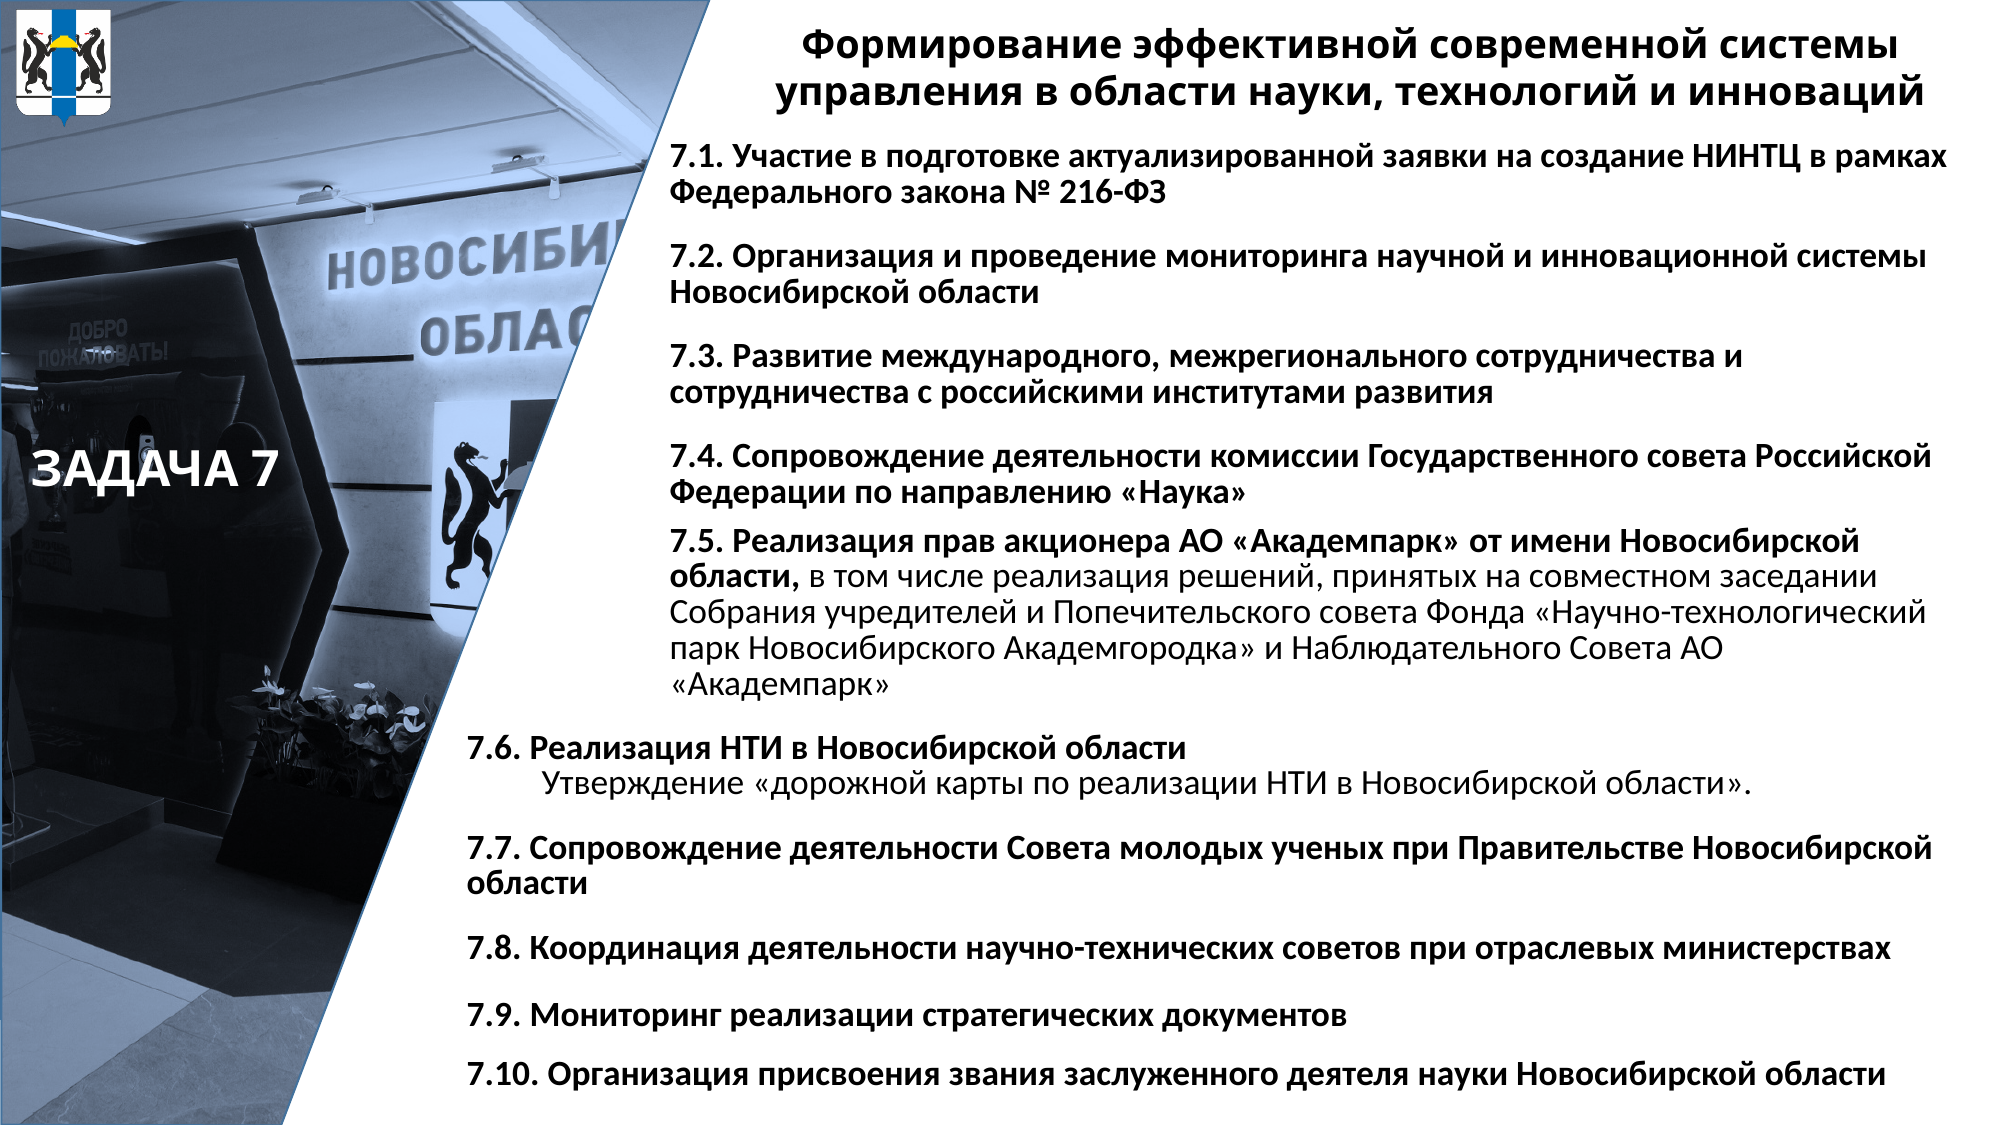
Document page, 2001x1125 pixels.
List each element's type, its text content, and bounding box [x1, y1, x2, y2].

picture [16, 9, 111, 127]
table_header 7.6. Реализация НТИ в Новосибирской области Утверждение «дорожной карты по реализации НТИ в Новосибирской области». [452, 725, 1968, 825]
table_header 7.1. Участие в подготовке актуализированной заявки на создание НИНТЦ в рамках Федерального закона № 216-ФЗ [655, 133, 1968, 233]
table_cell 7.10. Организация присвоения звания заслуженного деятеля науки Новосибирской области [452, 1052, 1968, 1125]
table_cell 7.7. Сопровождение деятельности Совета молодых ученых при Правительстве Новосибирской области [452, 825, 1968, 925]
text_box Формирование эффективной современной системы управления в области науки, технологий и инноваций [693, 11, 2000, 121]
text_box [0, 0, 711, 1125]
table_cell 7.3. Развитие международного, межрегионального сотрудничества и сотрудничества с российскими институтами развития [655, 334, 1968, 434]
table_cell 7.2. Организация и проведение мониторинга научной и инновационной системы Новосибирской области [655, 233, 1968, 334]
table_cell 7.8. Координация деятельности научно-технических советов при отраслевых министерствах [452, 925, 1968, 993]
table_cell 7.9. Мониторинг реализации стратегических документов [452, 993, 1968, 1052]
text_box ЗАДАЧА 7 [16, 428, 452, 504]
table_cell 7.4. Сопровождение деятельности комиссии Государственного совета Российской Федерации по направлению «Наука» 7.5. Реализация прав акционера АО «Академпарк» от имени Новосибирской области, в том числе реализация решений, принятых на совместном заседании Собрания учредителей и Попечительского совета Фонда «Научно-технологический парк Новосибирского Академгородка» и Наблюдательного Совета АО «Академпарк» [655, 434, 1968, 725]
